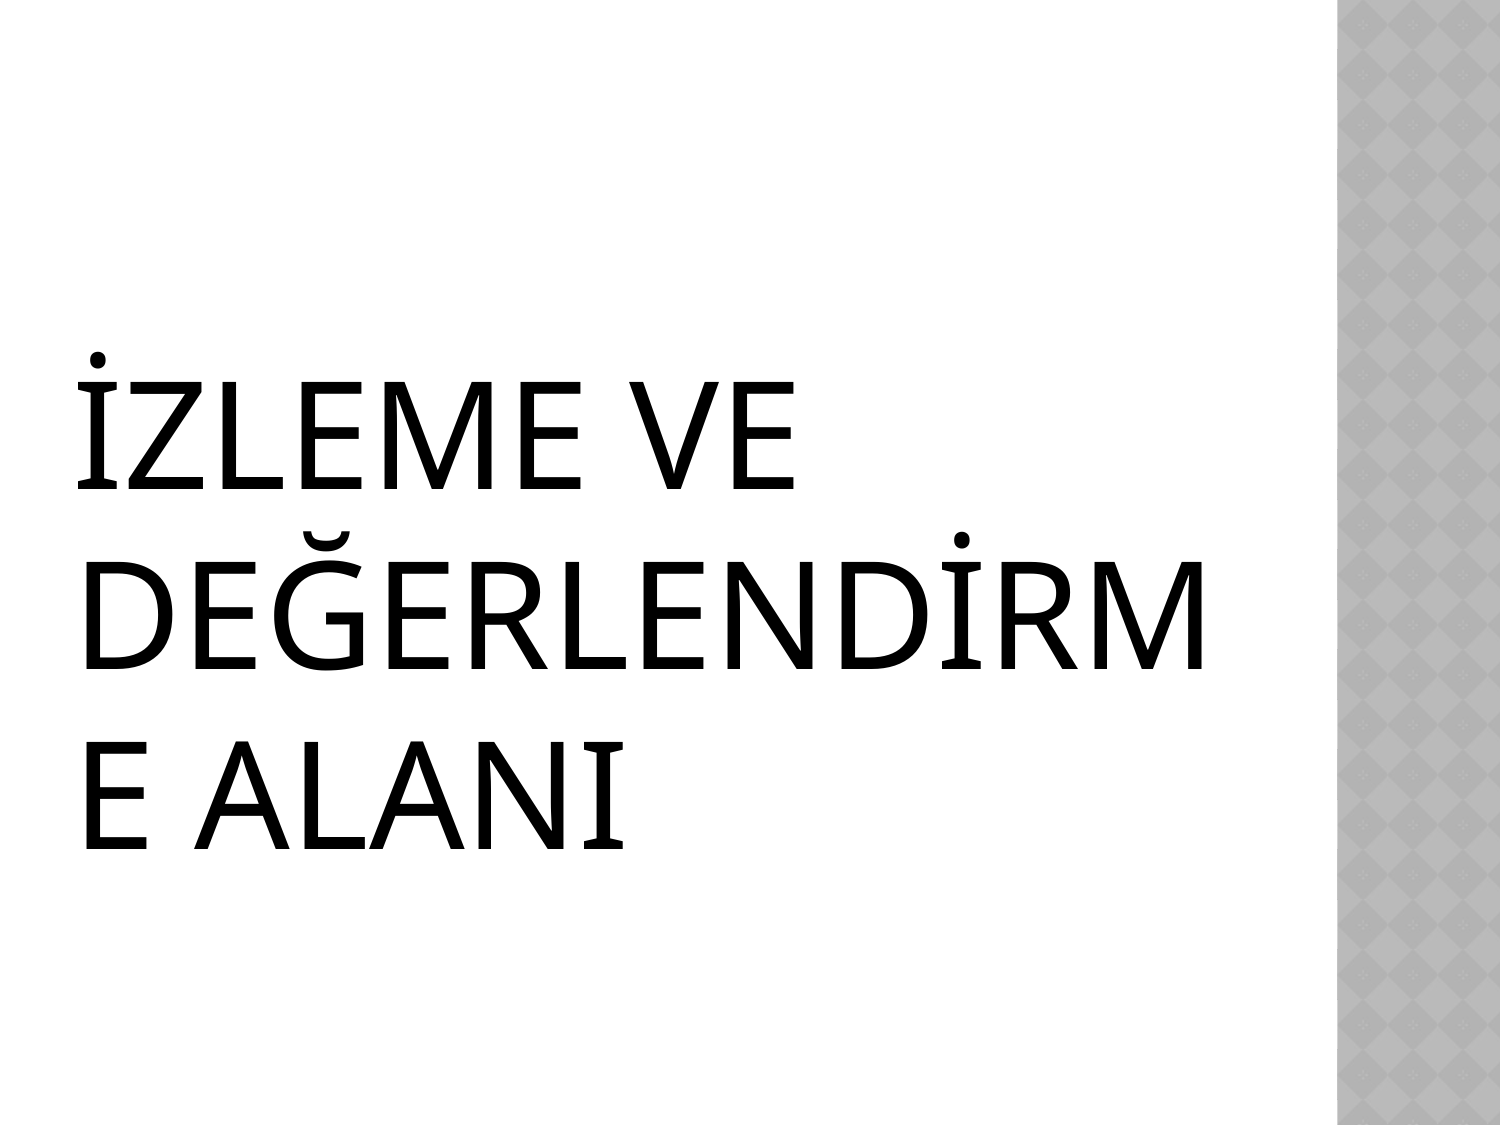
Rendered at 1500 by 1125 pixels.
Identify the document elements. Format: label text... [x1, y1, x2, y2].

title İzleme ve Değerlendirme Alanı [64, 692, 1282, 880]
